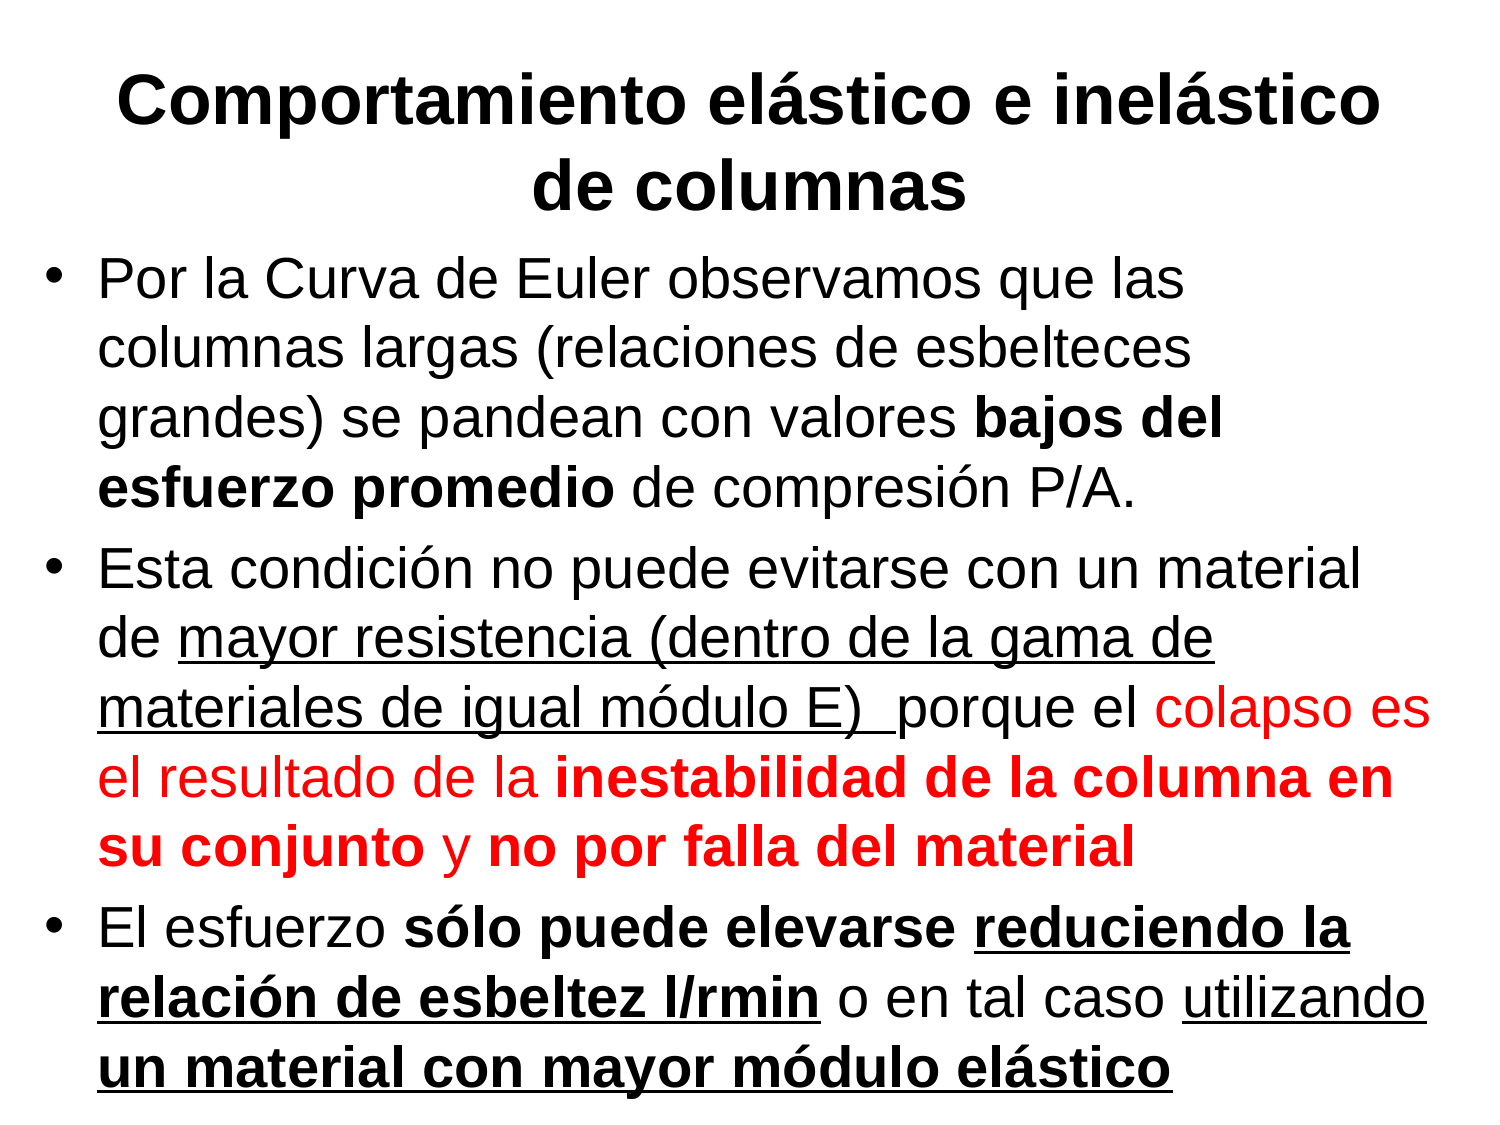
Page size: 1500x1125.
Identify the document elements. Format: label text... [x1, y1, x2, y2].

title Comportamiento elástico e inelástico de columnas [75, 45, 1425, 232]
list Por la Curva de Euler observamos que las columnas largas (relaciones de esbelteces grandes) se pandean con valores bajos del esfuerzo promedio de compresión P/A. Esta condición no puede evitarse con un material de mayor resistencia (dentro de la gama de materiales de igual módulo E) porque el colapso es el resultado de la inestabilidad de la columna en su conjunto y no por falla del material El esfuerzo sólo puede elevarse reduciendo la relación de esbeltez l/rmin o en tal caso utilizando un material con mayor módulo elástico [29, 232, 1447, 1125]
